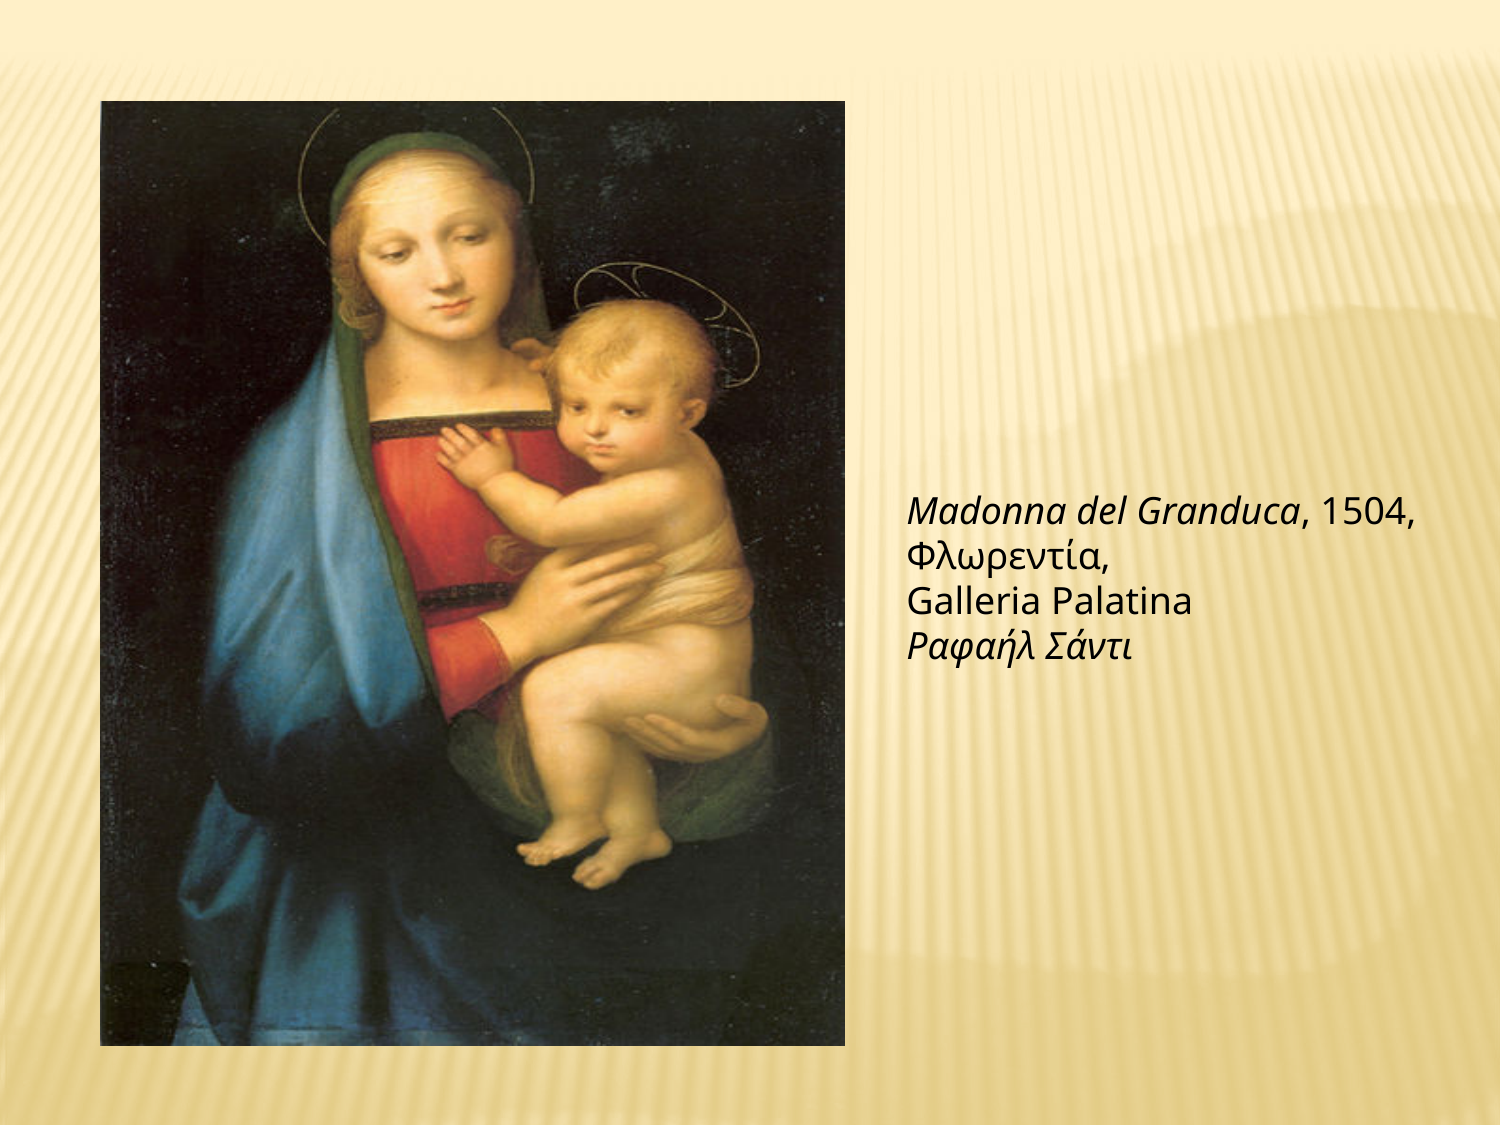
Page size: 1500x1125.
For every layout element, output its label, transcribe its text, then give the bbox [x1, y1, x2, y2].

picture [100, 101, 845, 1046]
text_box Madonna del Granduca, 1504, Φλωρεντία, Galleria Palatina Ραφαήλ Σάντι [891, 479, 1453, 675]
